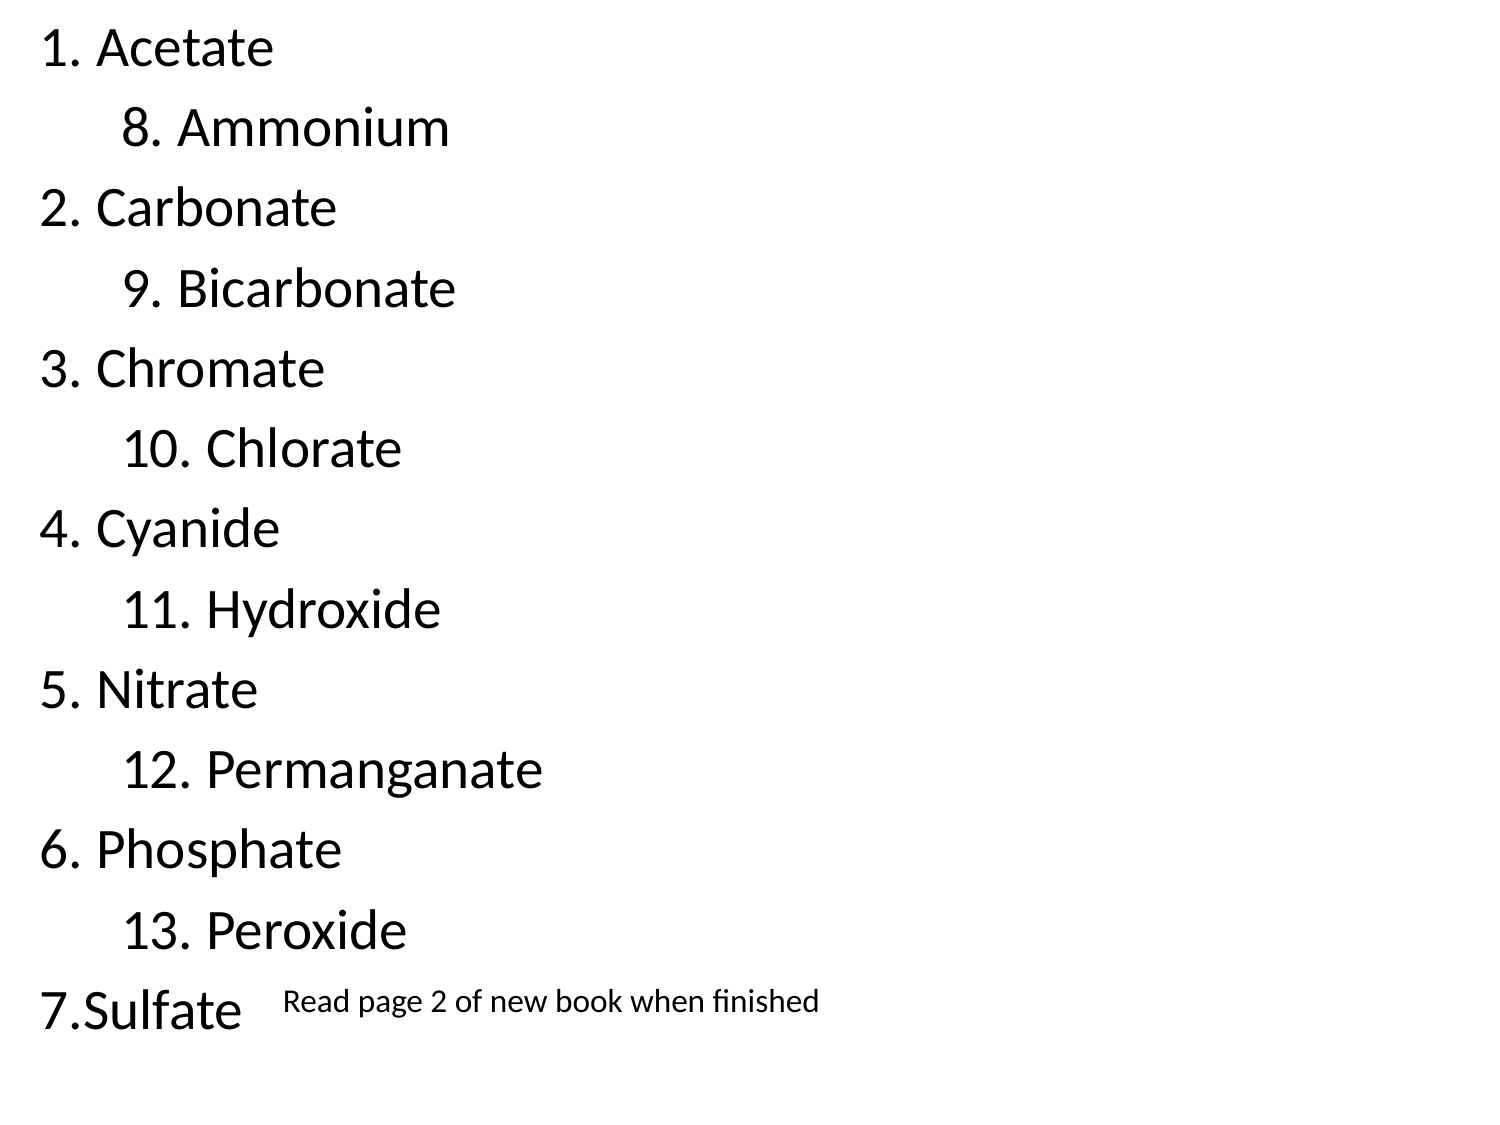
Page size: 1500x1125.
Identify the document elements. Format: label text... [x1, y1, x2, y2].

list 1. Acetate 8. Ammonium 2. Carbonate 9. Bicarbonate 3. Chromate 10. Chlorate 4. Cyanide 11. Hydroxide 5. Nitrate 12. Permanganate 6. Phosphate 13. Peroxide 7.Sulfate Read page 2 of new book when finished [24, 1, 1438, 1052]
